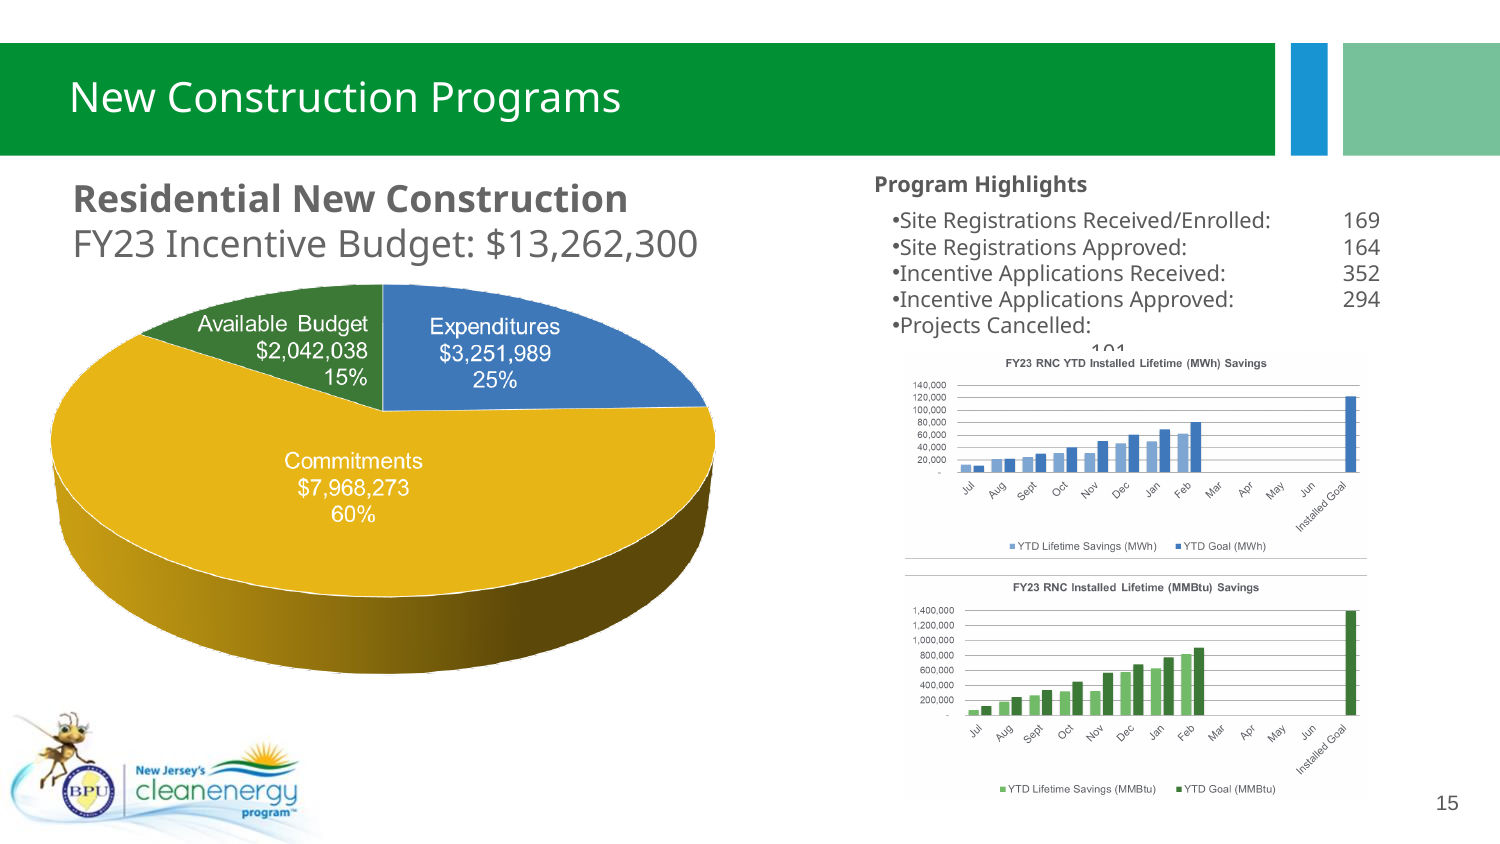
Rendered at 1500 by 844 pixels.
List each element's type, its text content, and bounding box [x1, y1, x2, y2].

text_box Residential New Construction FY23 Incentive Budget: $13,262,300 [57, 167, 715, 264]
picture [0, 0, 1500, 844]
text_box Program Highlights Site Registrations Received/Enrolled: 169 Site Registrations Approved: 164 Incentive Applications Received: 352 Incentive Applications Approved: 294 Projects Cancelled: 101 [859, 163, 1437, 372]
title New Construction Programs [0, 43, 1276, 156]
slide_number 15 [1135, 782, 1474, 827]
